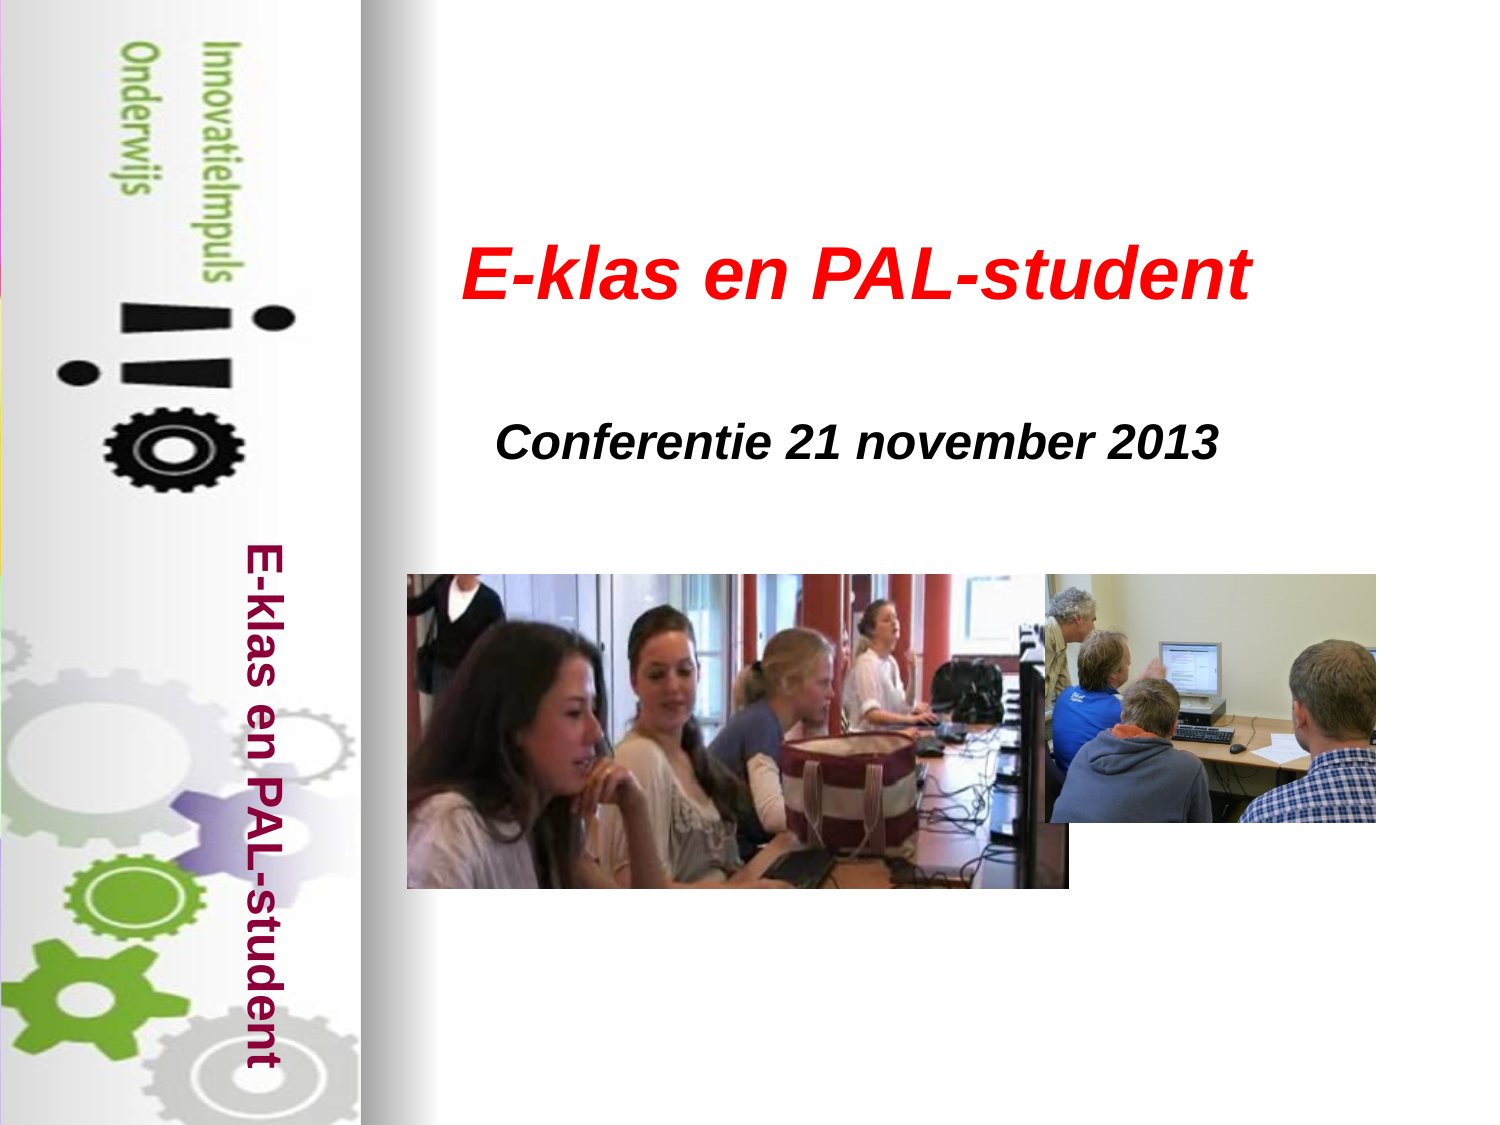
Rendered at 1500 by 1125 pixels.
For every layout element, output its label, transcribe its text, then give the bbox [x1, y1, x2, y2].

list E-klas en PAL-student Conferentie 21 november 2013 [395, 101, 1446, 970]
picture [407, 573, 1377, 889]
picture [2, 1, 360, 1125]
